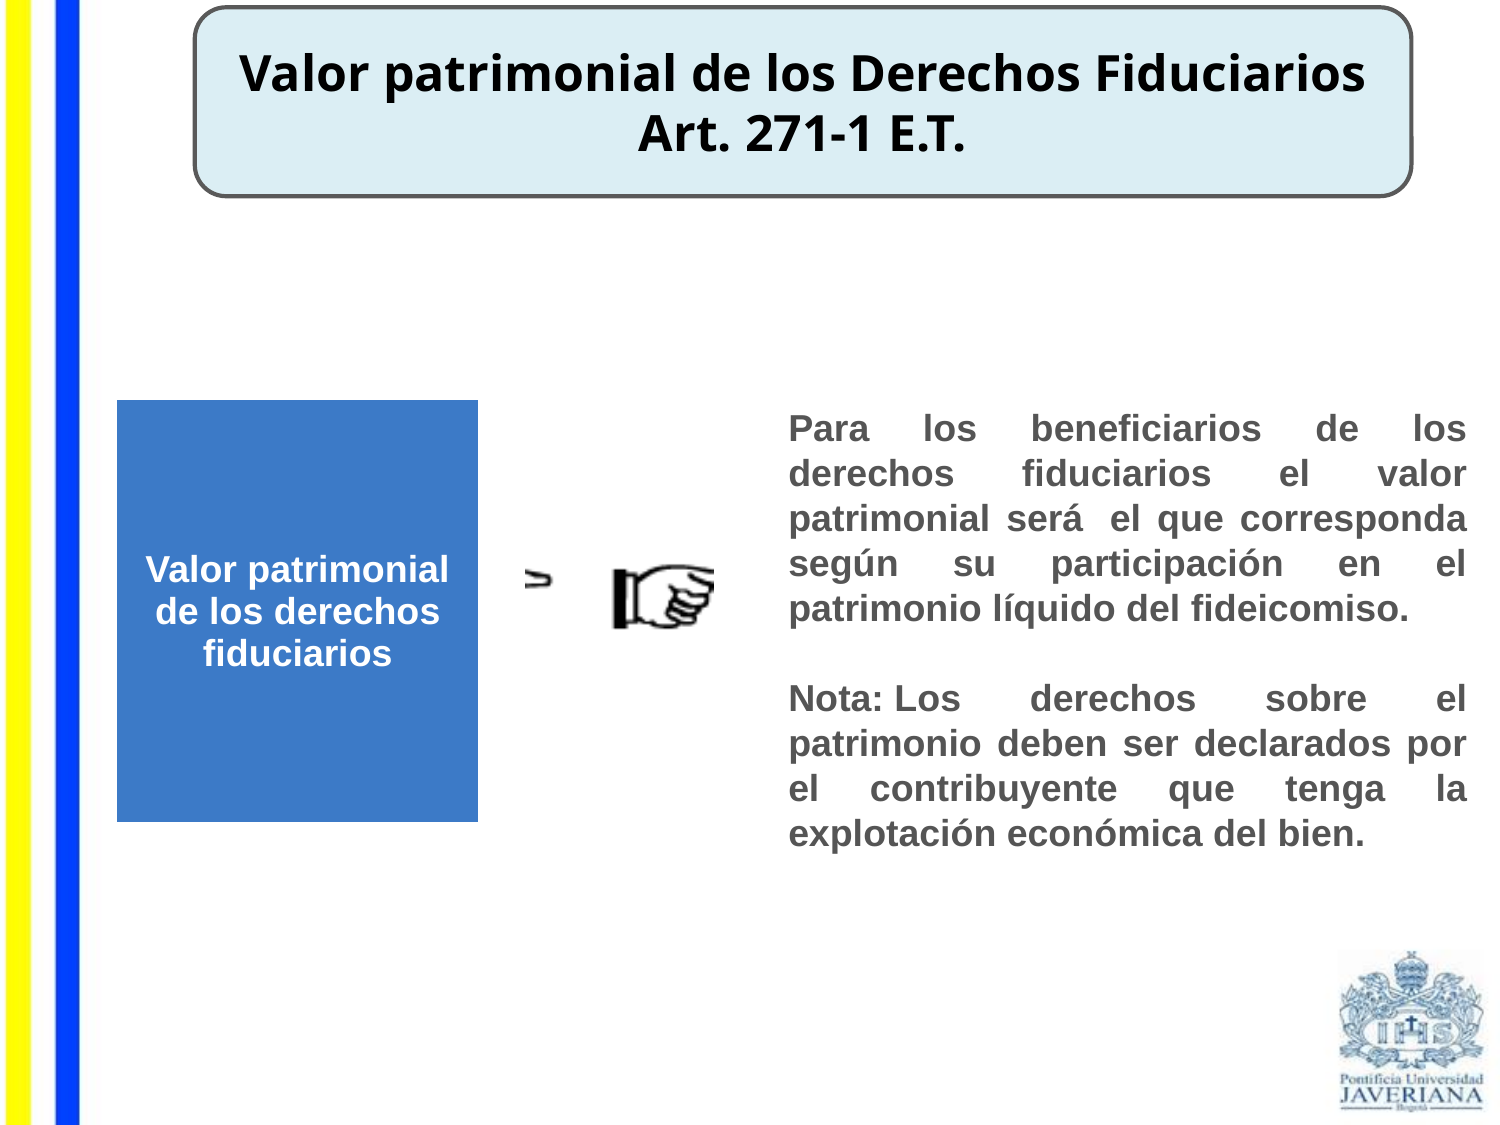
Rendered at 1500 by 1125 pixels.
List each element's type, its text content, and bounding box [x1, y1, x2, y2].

text_box Para los beneficiarios de los derechos fiduciarios el valor patrimonial será el que corresponda según su participación en el patrimonio líquido del fideicomiso. Nota: Los derechos sobre el patrimonio deben ser declarados por el contribuyente que tenga la explotación económica del bien. [773, 397, 1483, 862]
table_header Valor patrimonial de los derechos fiduciarios [117, 400, 478, 822]
picture [0, 0, 1500, 1125]
text_box Valor patrimonial de los Derechos Fiduciarios Art. 271-1 E.T. [192, 5, 1414, 199]
